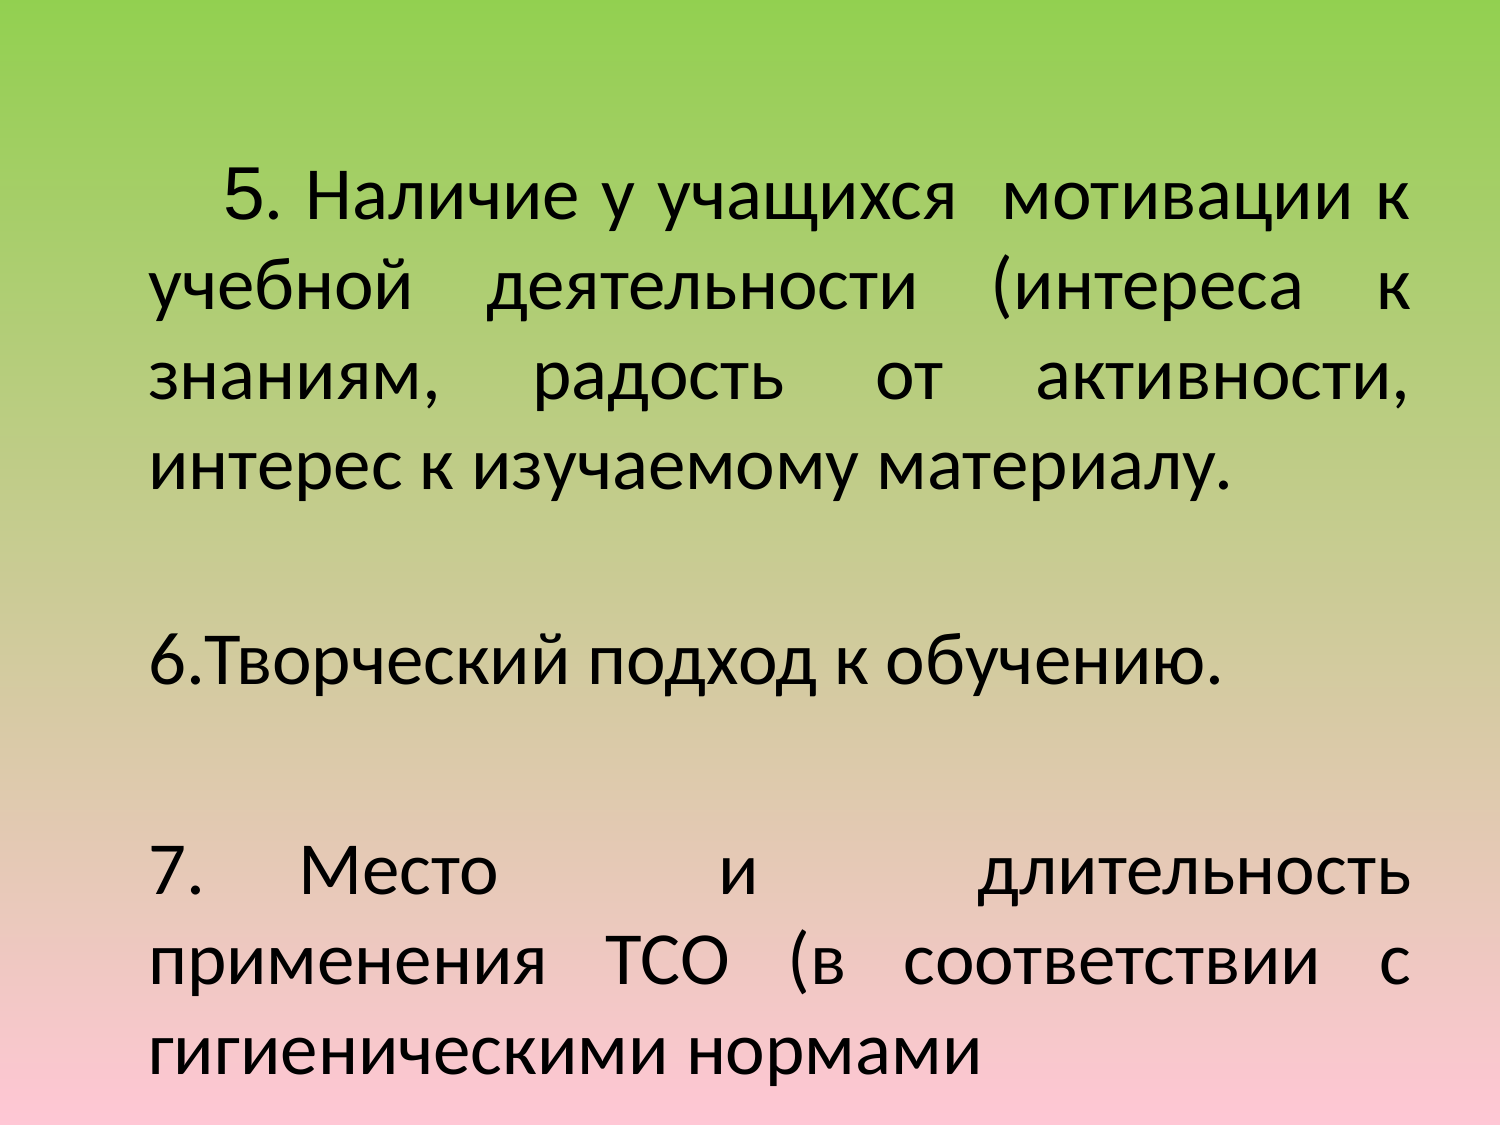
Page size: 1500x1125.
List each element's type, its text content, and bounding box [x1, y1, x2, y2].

list 5. Наличие у учащихся мотивации к учебной деятельности (интереса к знаниям, радость от активности, интерес к изучаемому материалу. 6.Творческий подход к обучению. 7. Место и длительность применения ТСО (в соответствии с гигиеническими нормами [76, 137, 1427, 994]
